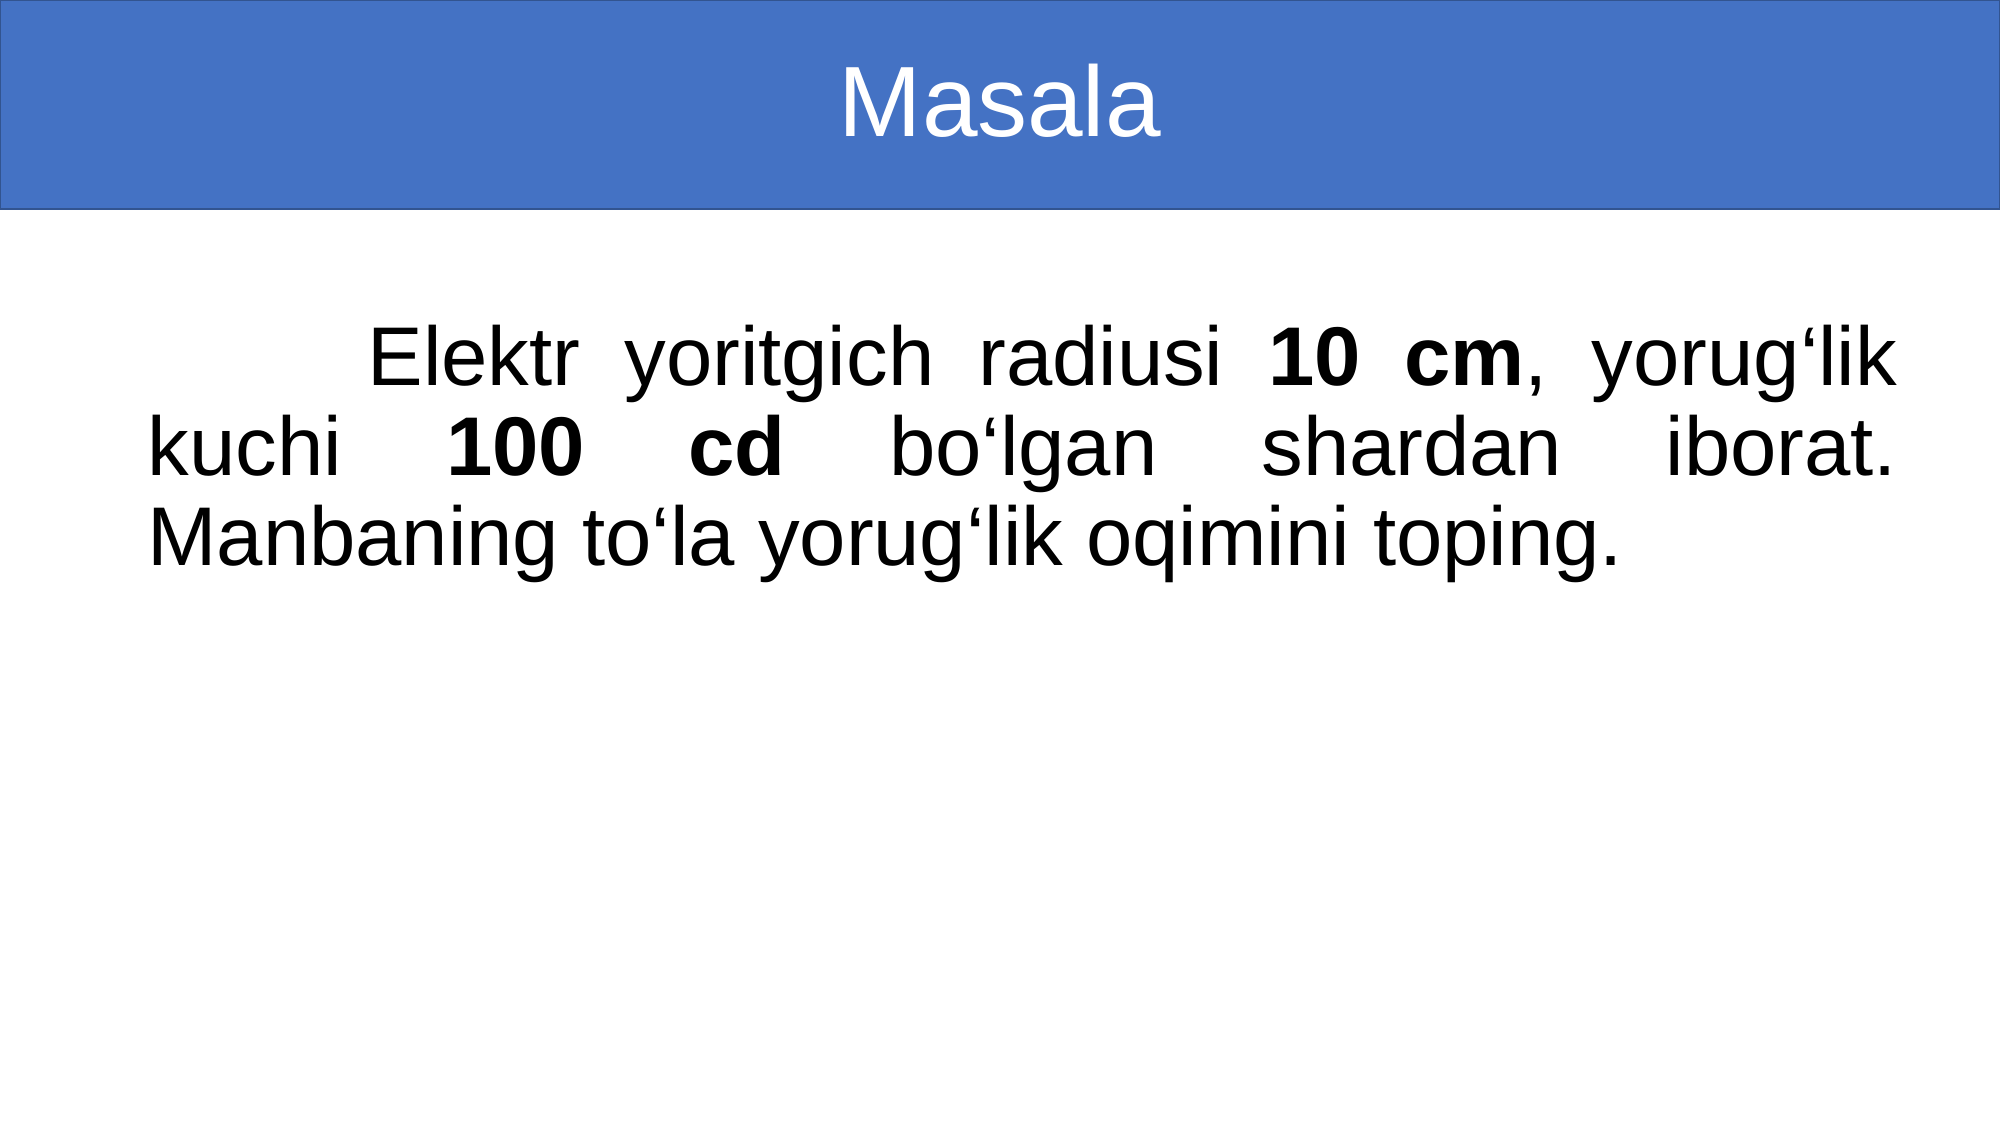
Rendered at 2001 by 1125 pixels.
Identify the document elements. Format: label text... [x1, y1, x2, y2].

title Masala [0, 0, 2000, 210]
list Elektr yoritgich radiusi 10 cm, yorug‘lik kuchi 100 сd bo‘lgan shardan iborat. Manbaning to‘la yorug‘lik oqimini toping. [132, 306, 1913, 1031]
